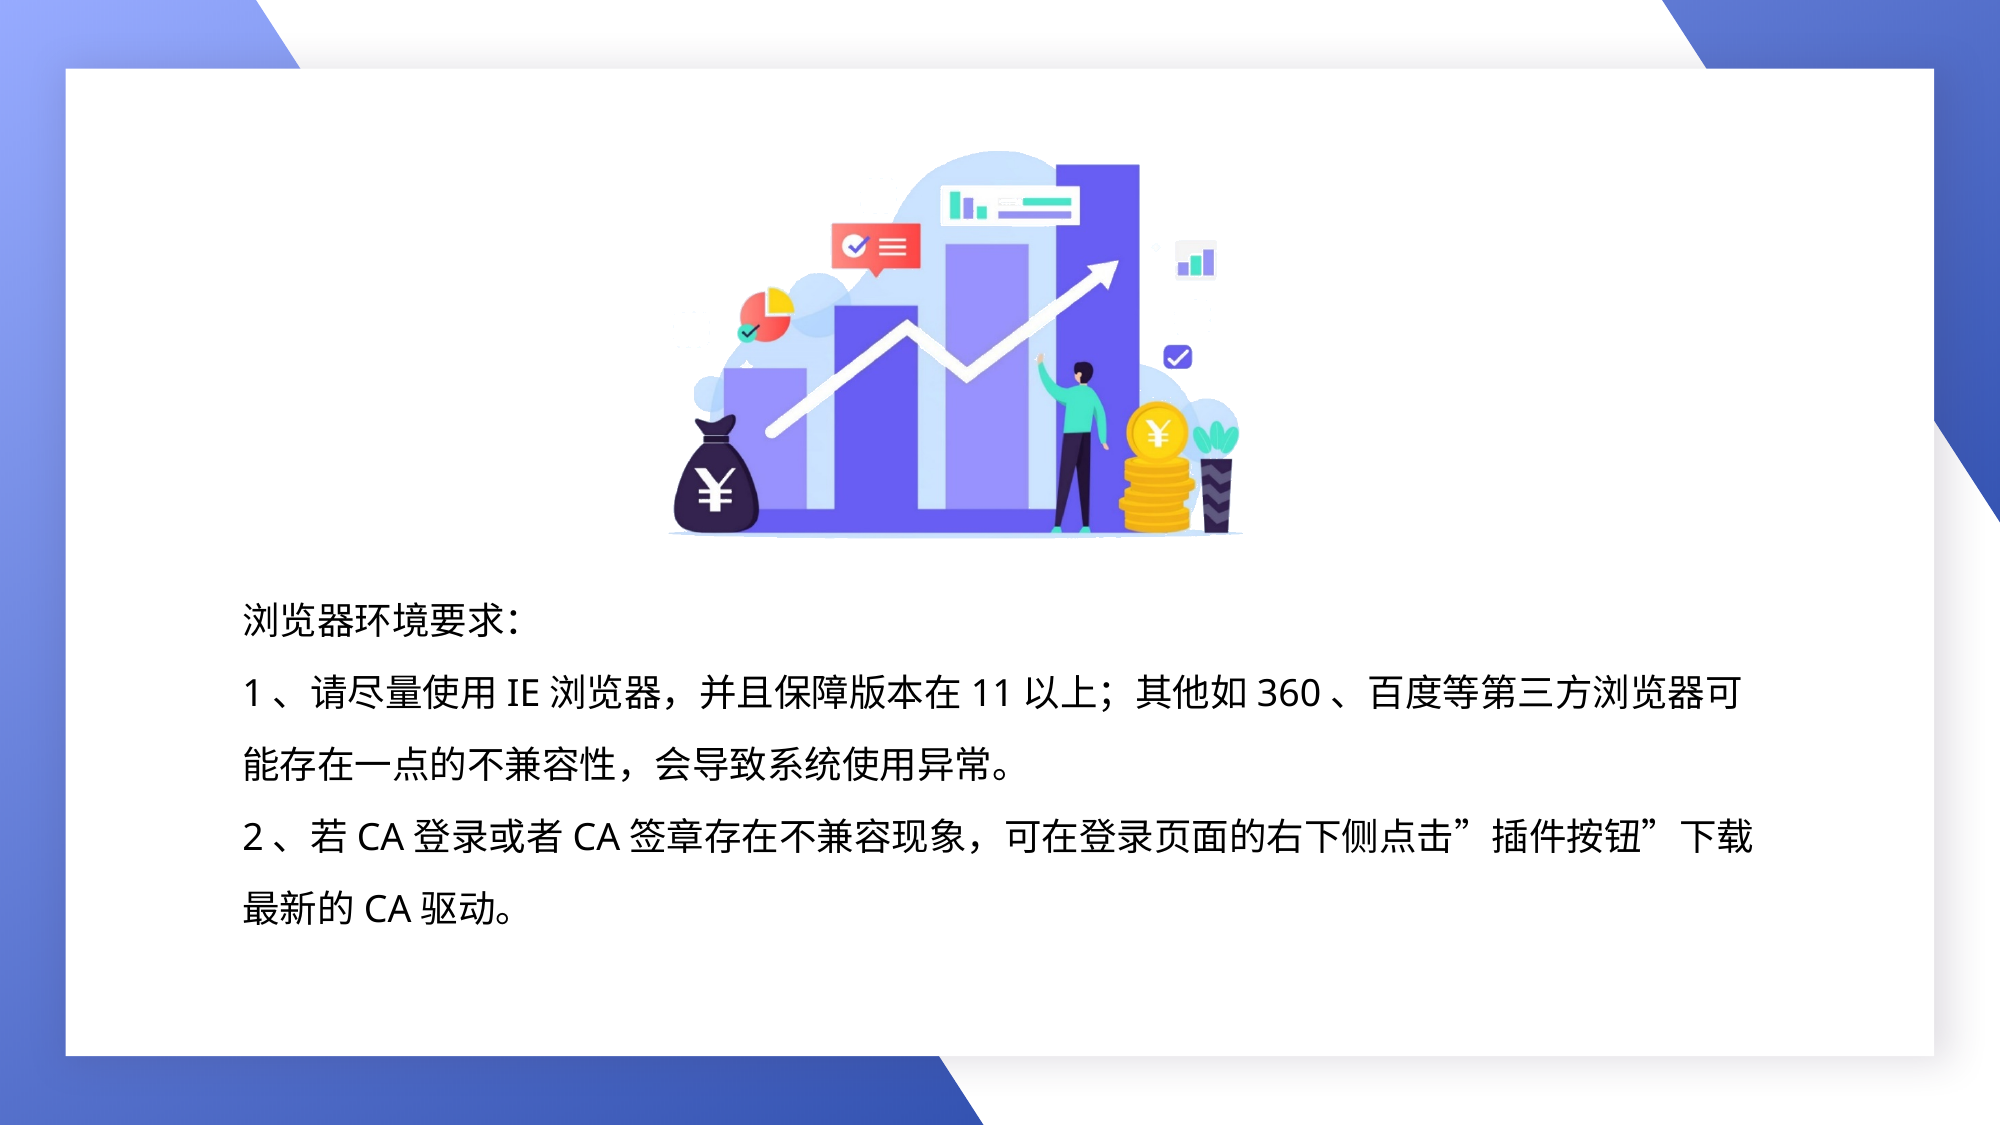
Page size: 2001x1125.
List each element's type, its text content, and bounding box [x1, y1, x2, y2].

picture [631, 91, 1279, 603]
text_box 浏览器环境要求： 1、请尽量使用IE浏览器，并且保障版本在11以上；其他如360、百度等第三方浏览器可能存在一点的不兼容性，会导致系统使用异常。 2、若CA登录或者CA签章存在不兼容现象，可在登录页面的右下侧点击”插件按钮”下载最新的CA驱动。 [227, 562, 1781, 938]
picture [1662, 0, 2000, 523]
picture [0, 0, 984, 1125]
